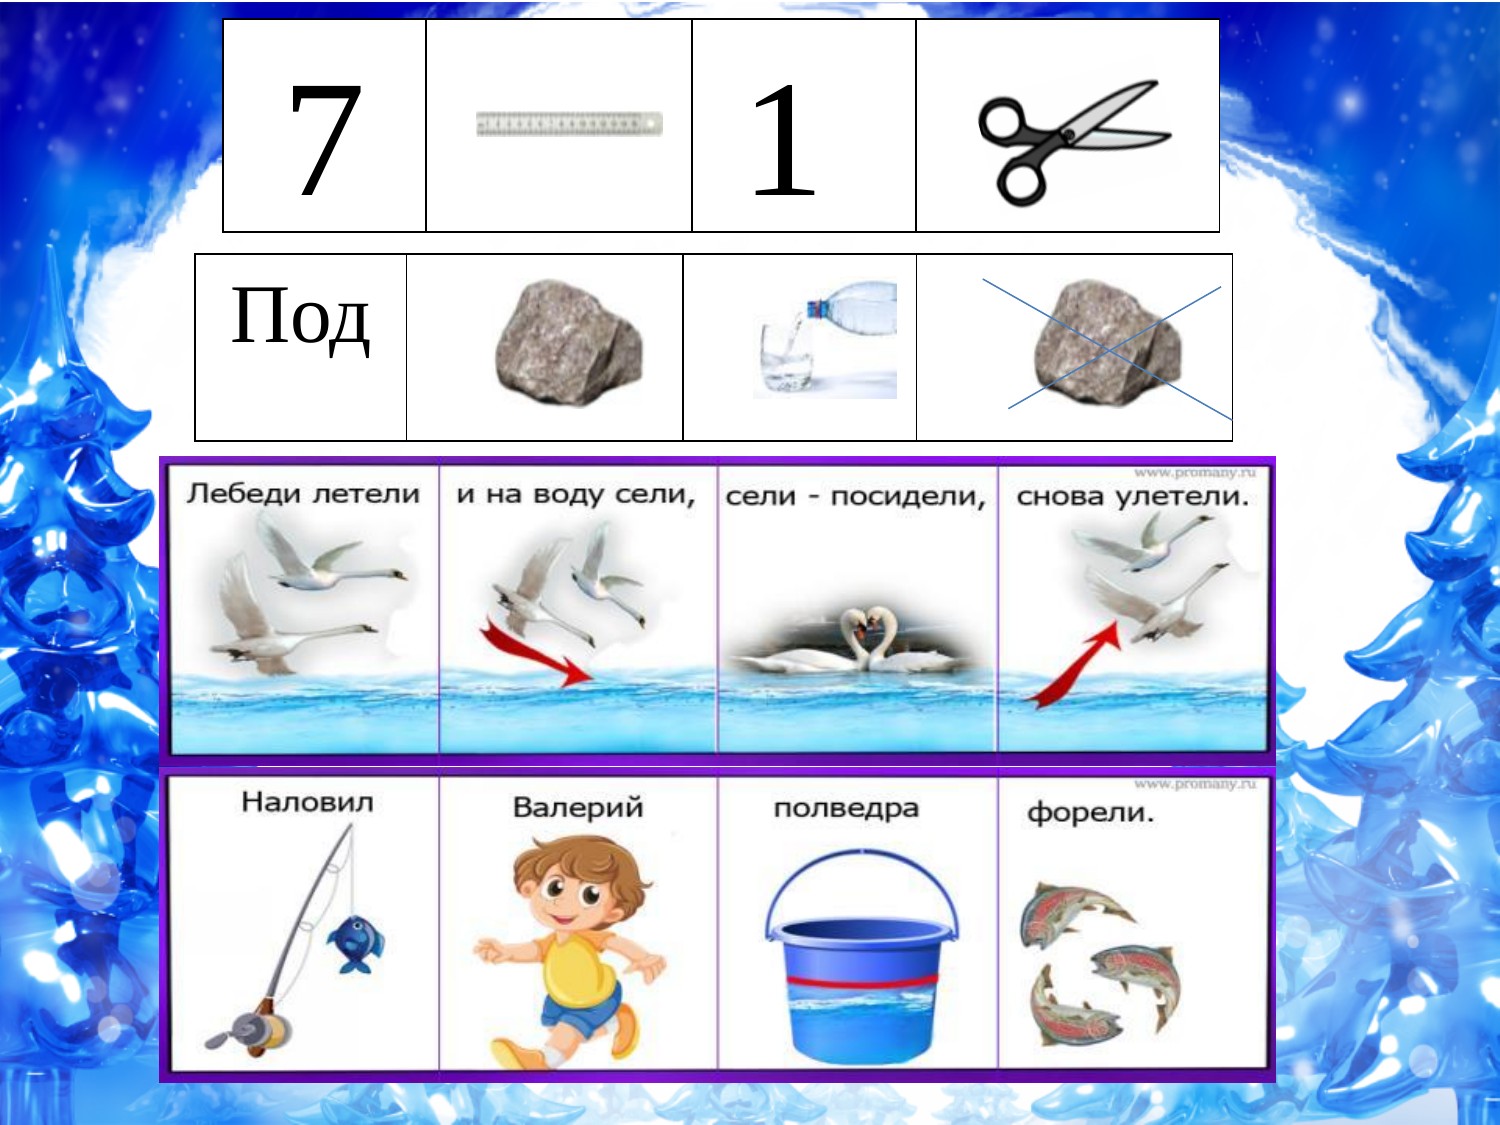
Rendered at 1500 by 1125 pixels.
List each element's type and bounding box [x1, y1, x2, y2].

picture [0, 2, 1500, 1125]
text_box [1008, 286, 1222, 409]
text_box [982, 278, 1233, 421]
